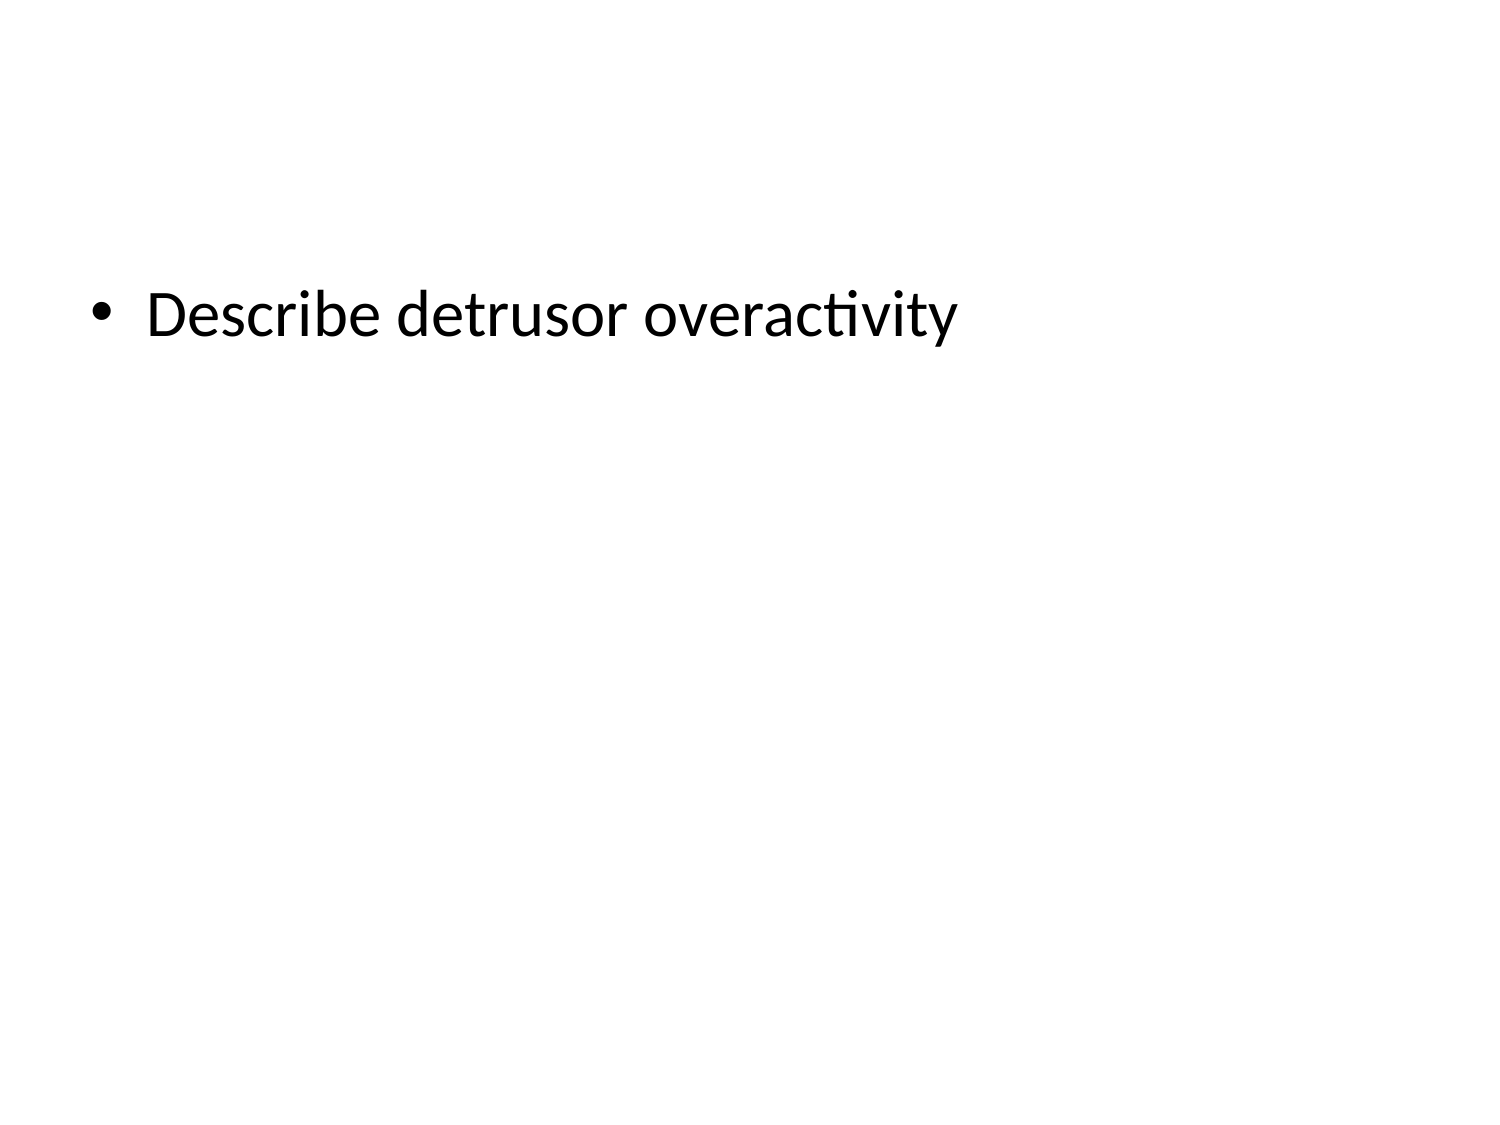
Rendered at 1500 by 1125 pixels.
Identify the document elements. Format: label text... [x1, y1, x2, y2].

list Describe detrusor overactivity [75, 262, 1425, 1005]
